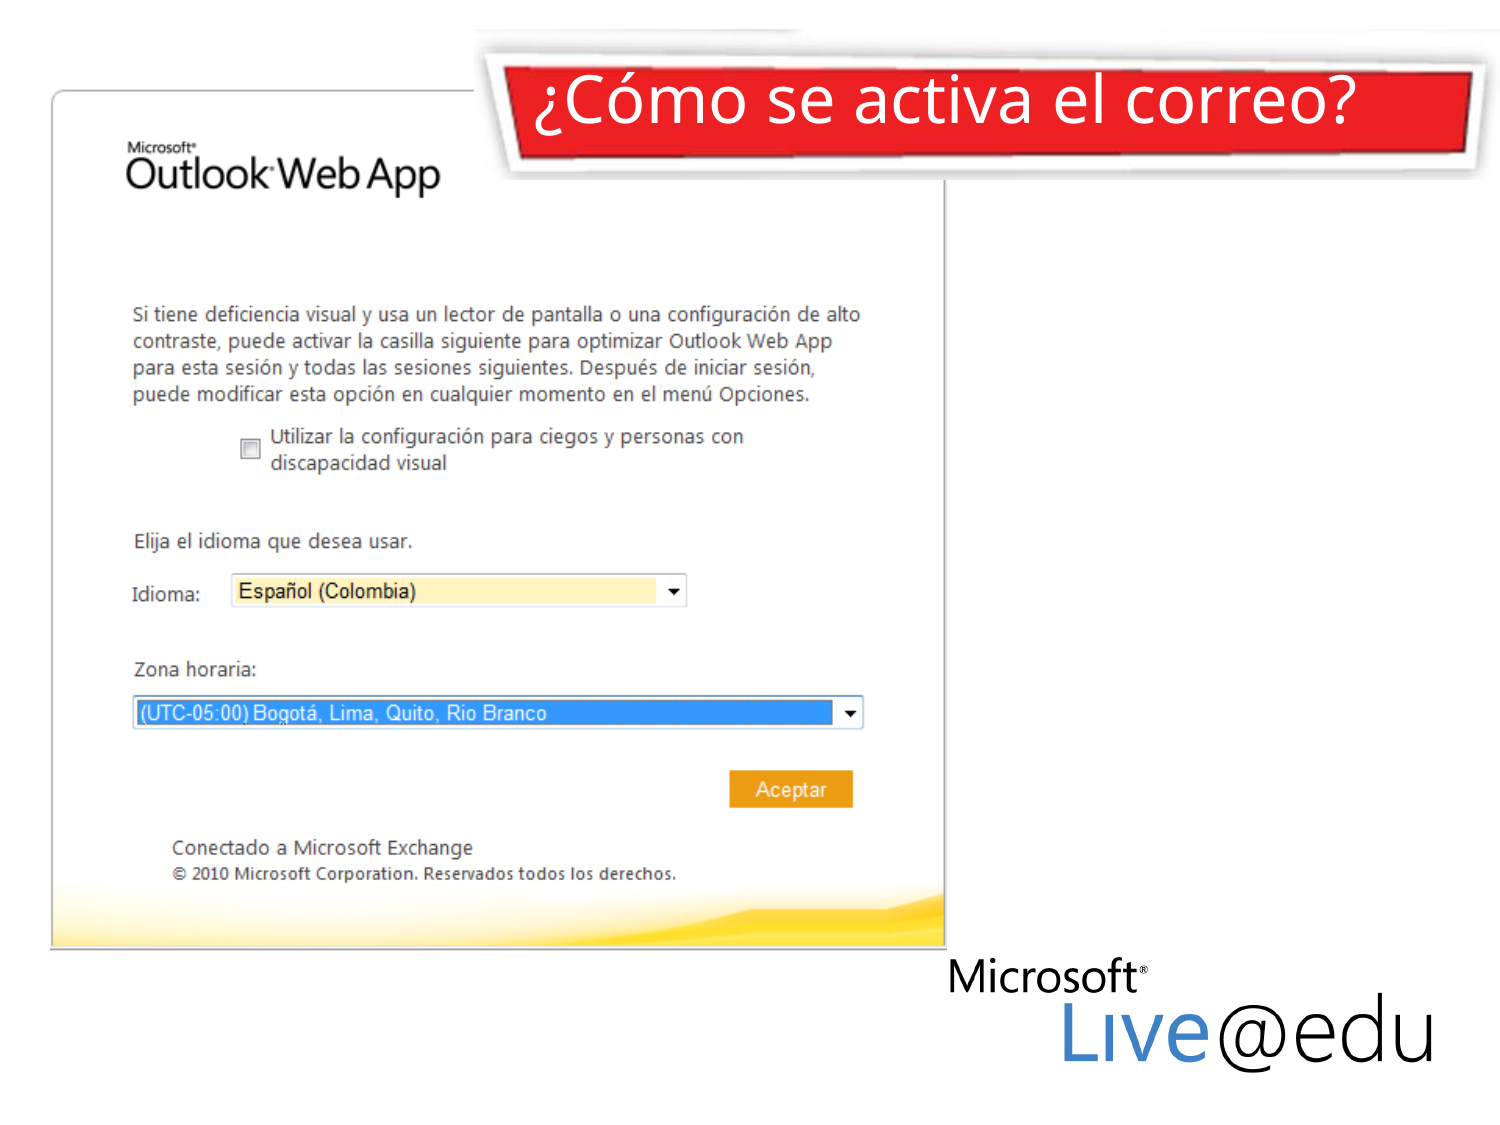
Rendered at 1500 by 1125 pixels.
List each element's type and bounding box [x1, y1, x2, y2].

text_box [396, 29, 1500, 227]
picture [49, 87, 1448, 1081]
